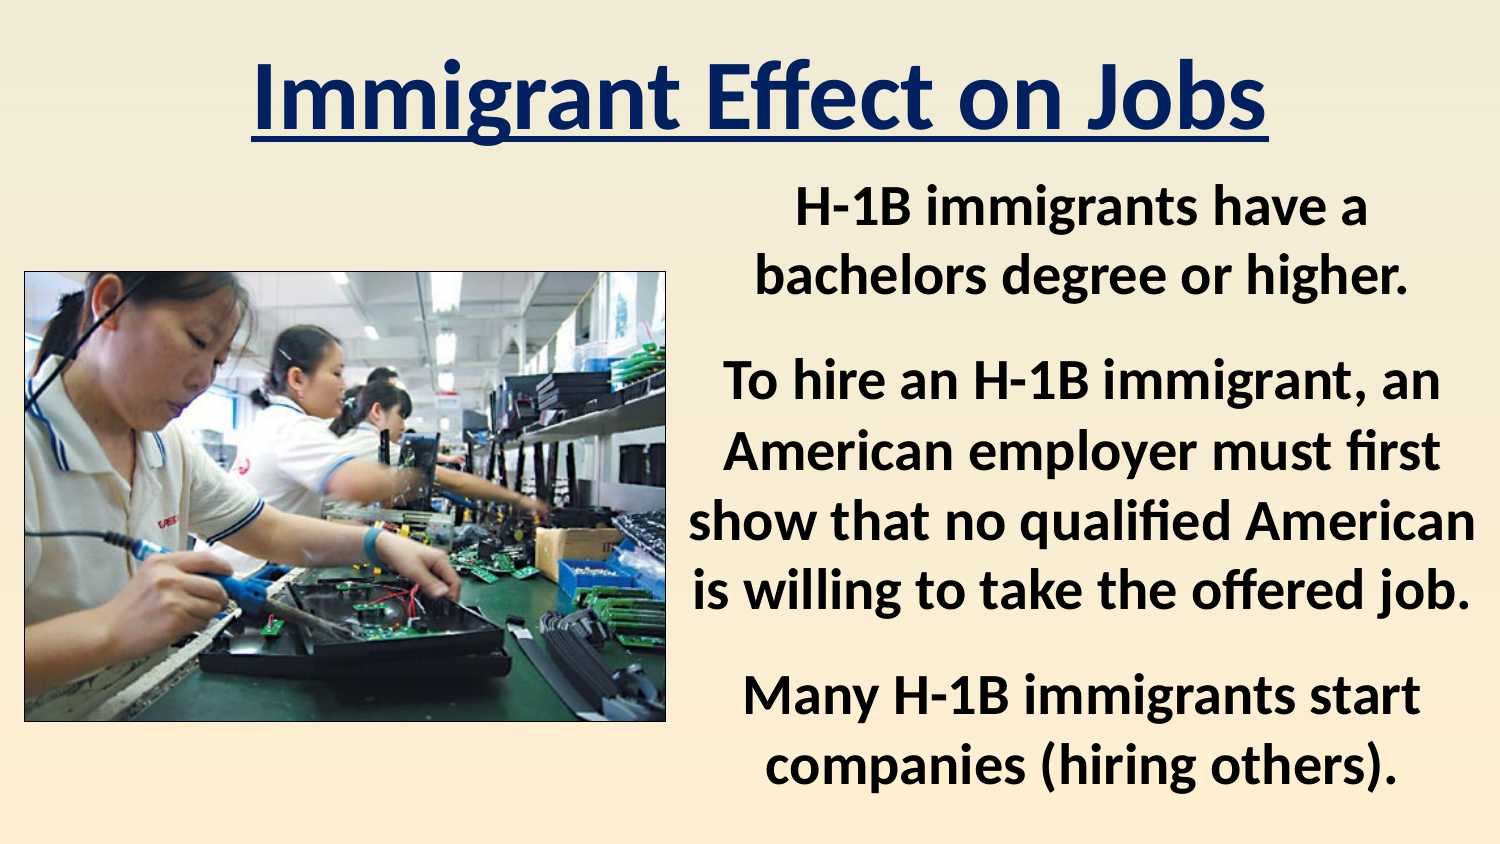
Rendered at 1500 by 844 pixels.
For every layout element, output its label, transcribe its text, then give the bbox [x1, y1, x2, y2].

text_box H-1B immigrants have a bachelors degree or higher. To hire an H-1B immigrant, an American employer must first show that no qualified American is willing to take the offered job. Many H-1B immigrants start companies (hiring others). [665, 159, 1500, 804]
picture [24, 271, 666, 723]
text_box Immigrant Effect on Jobs [236, 21, 1284, 157]
